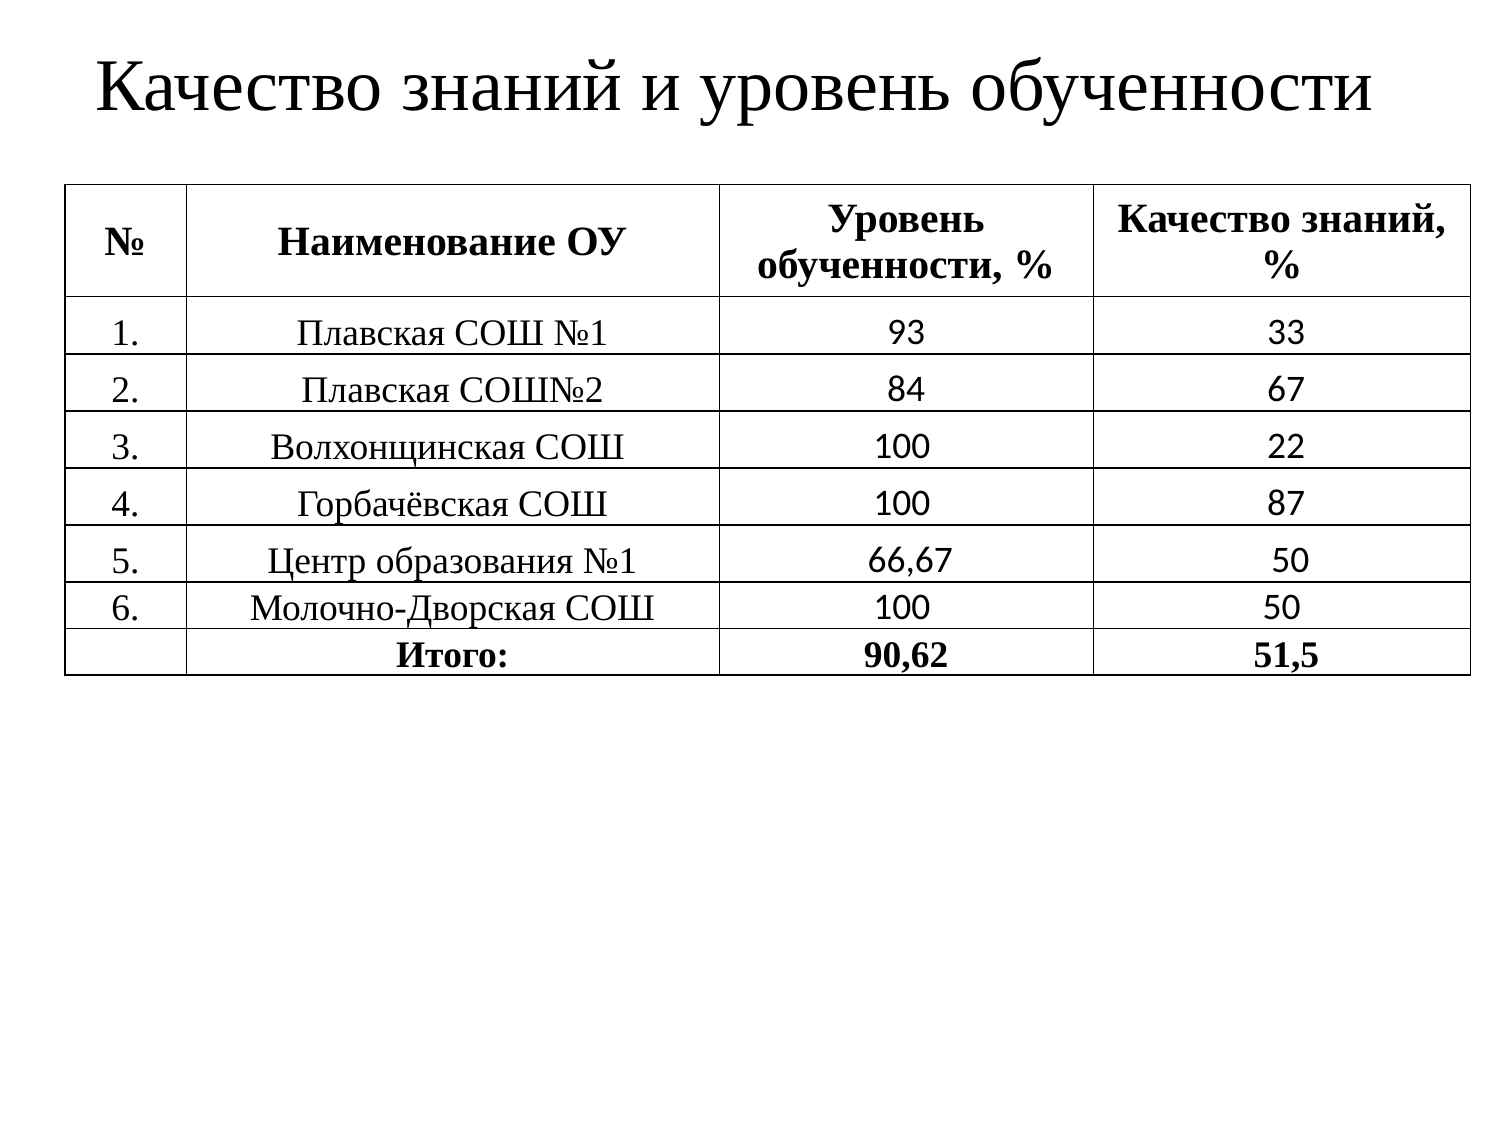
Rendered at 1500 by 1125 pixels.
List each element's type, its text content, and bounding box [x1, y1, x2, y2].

table_header Качество знаний, % [1094, 185, 1470, 296]
table_cell 84 [720, 355, 1093, 410]
table_cell 51,5 [1094, 629, 1470, 674]
table_cell 2. [66, 355, 186, 410]
table_cell 100 [720, 469, 1093, 524]
table_cell 1. [66, 297, 186, 353]
table_cell [66, 629, 186, 674]
table_cell 4. [66, 469, 186, 524]
table_cell 5. [66, 526, 186, 581]
table_header Наименование ОУ [187, 185, 719, 296]
table_cell 87 [1094, 469, 1470, 524]
table_cell Горбачёвская СОШ [187, 469, 719, 524]
table_cell Волхонщинская СОШ [187, 412, 719, 467]
table_cell 50 [1094, 583, 1470, 628]
table_cell 22 [1094, 412, 1470, 467]
table_cell Центр образования №1 [187, 526, 719, 581]
table_cell 50 [1094, 526, 1470, 581]
table_cell 93 [720, 297, 1093, 353]
table_cell Плавская СОШ №1 [187, 297, 719, 353]
table_cell 90,62 [720, 629, 1093, 674]
table_cell 100 [720, 412, 1093, 467]
table_cell 67 [1094, 355, 1470, 410]
table_cell Плавская СОШ№2 [187, 355, 719, 410]
title Качество знаний и уровень обученности [0, 0, 1471, 161]
table_cell 3. [66, 412, 186, 467]
table_cell 66,67 [720, 526, 1093, 581]
table_header Уровень обученности, % [720, 185, 1093, 296]
table_cell 6. [66, 583, 186, 628]
table_cell 33 [1094, 297, 1470, 353]
table_header № [66, 185, 186, 296]
table_cell 100 [720, 583, 1093, 628]
table_cell Итого: [187, 629, 719, 674]
table_cell Молочно-Дворская СОШ [187, 583, 719, 628]
